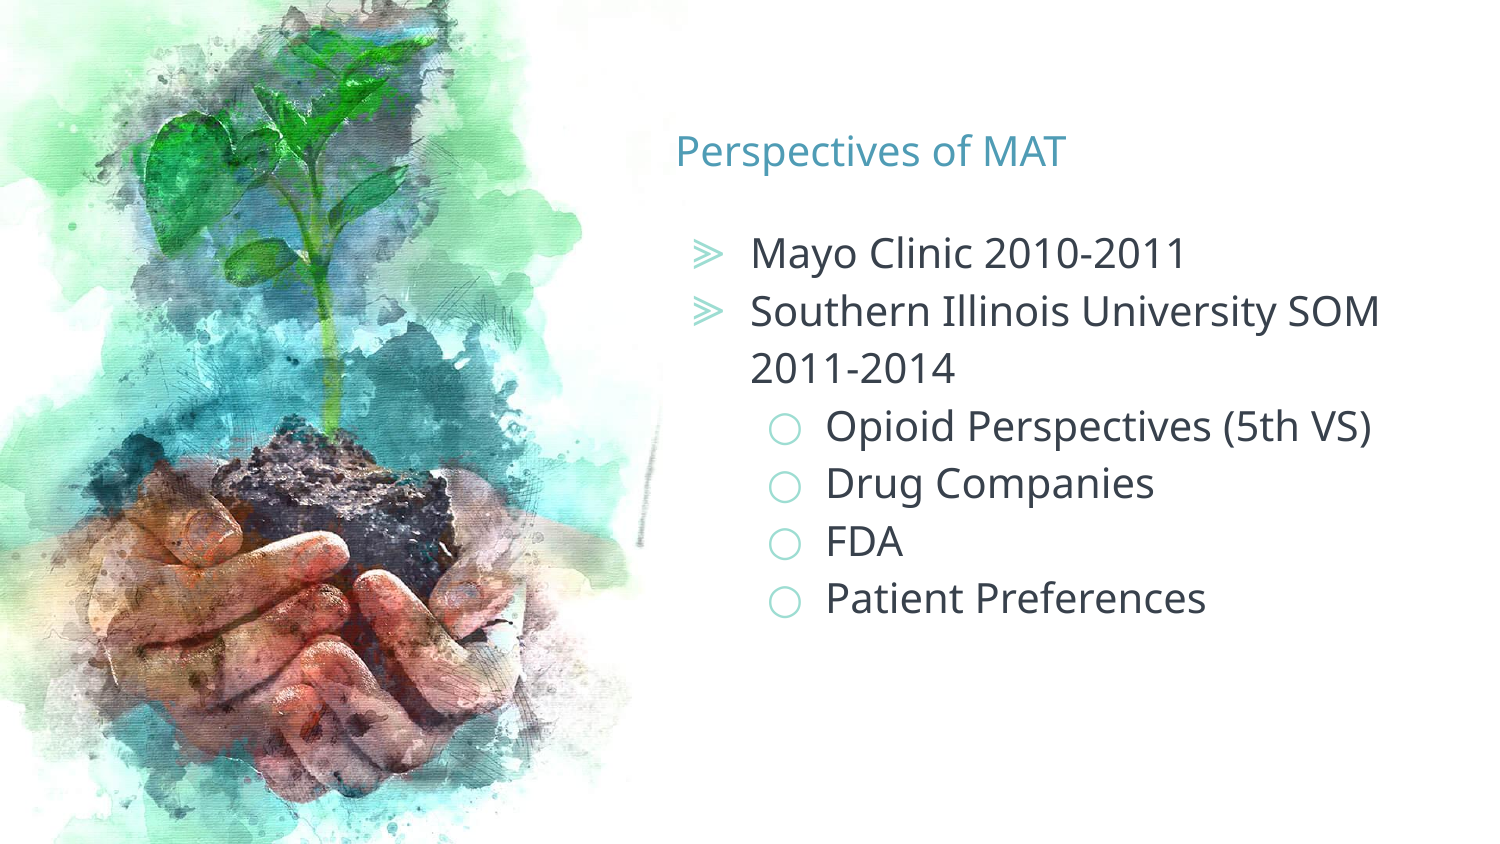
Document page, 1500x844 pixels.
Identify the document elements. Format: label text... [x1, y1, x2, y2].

title Perspectives of MAT [675, 33, 1426, 175]
picture [0, 0, 1500, 844]
list Mayo Clinic 2010-2011 Southern Illinois University SOM 2011-2014 Opioid Perspectives (5th VS) Drug Companies FDA Patient Preferences [675, 219, 1426, 780]
